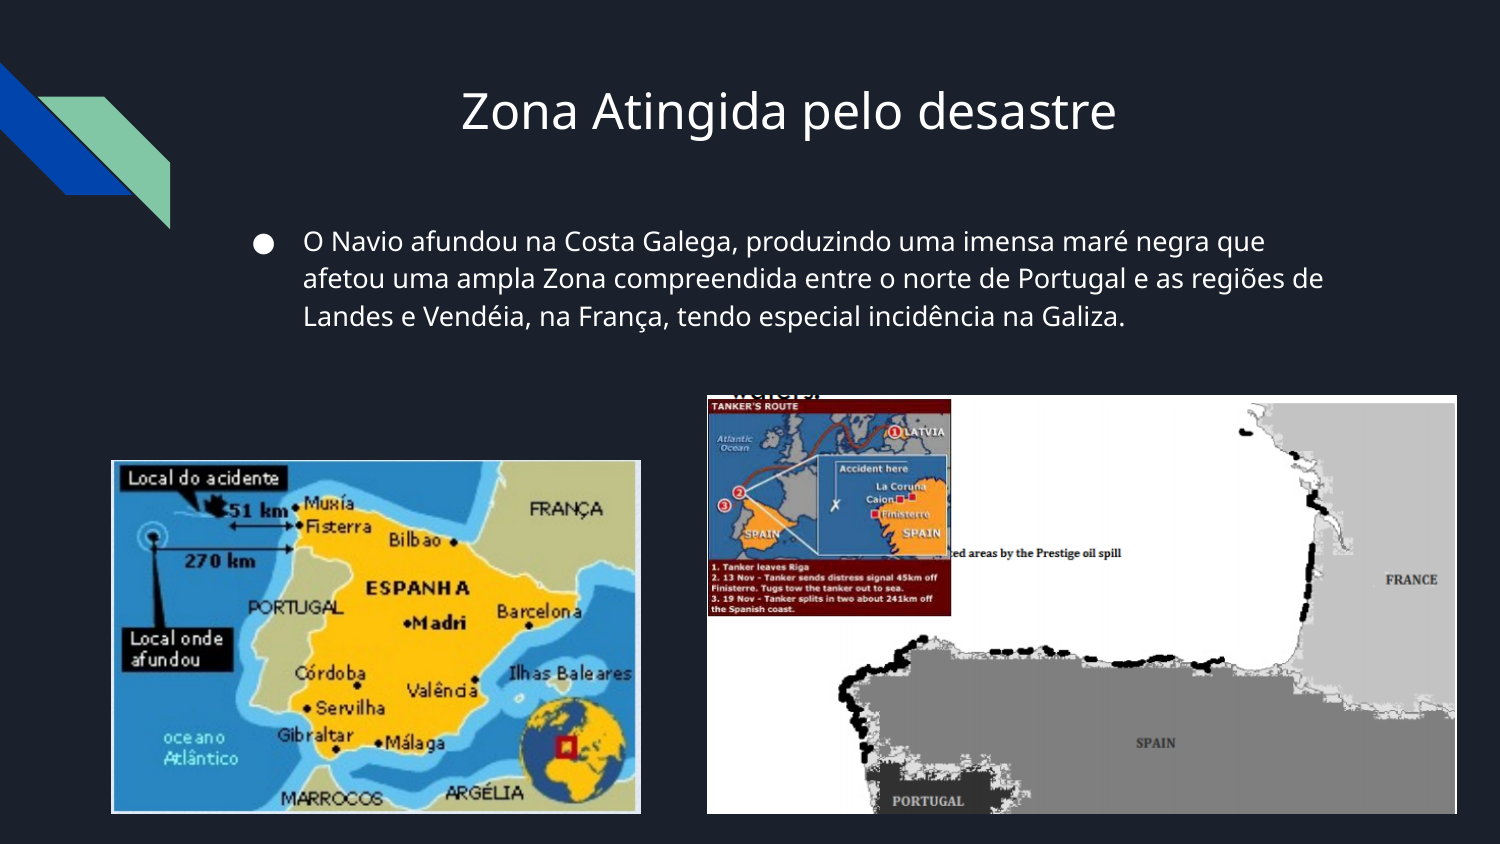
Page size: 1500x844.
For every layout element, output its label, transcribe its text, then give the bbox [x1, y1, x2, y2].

picture [706, 395, 1457, 814]
picture [111, 459, 641, 814]
list O Navio afundou na Costa Galega, produzindo uma imensa maré negra que afetou uma ampla Zona compreendida entre o norte de Portugal e as regiões de Landes e Vendéia, na França, tendo especial incidência na Galiza. [212, 204, 1368, 735]
title Zona Atingida pelo desastre [212, 64, 1368, 204]
